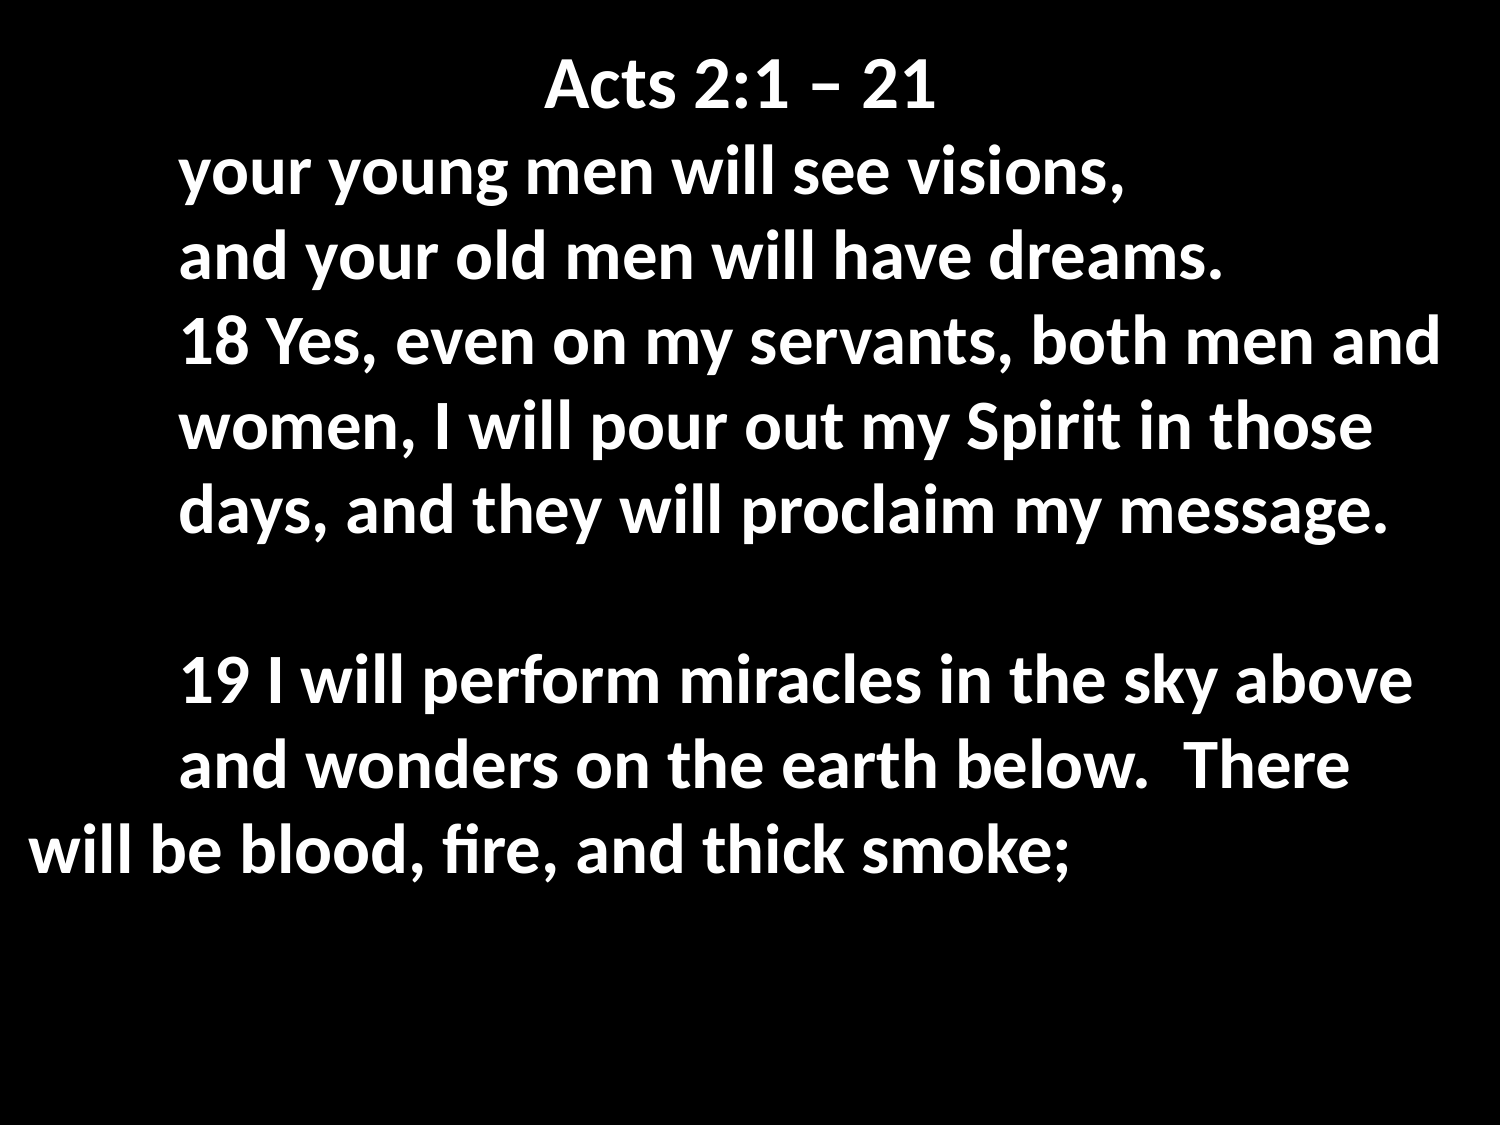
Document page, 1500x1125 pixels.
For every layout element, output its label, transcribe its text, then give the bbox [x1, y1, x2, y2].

subtitle Acts 2:1 – 21 your young men will see visions, and your old men will have dreams. 18 Yes, even on my servants, both men and women, I will pour out my Spirit in those days, and they will proclaim my message. 19 I will perform miracles in the sky above and wonders on the earth below. There will be blood, fire, and thick smoke; [13, 26, 1487, 1112]
